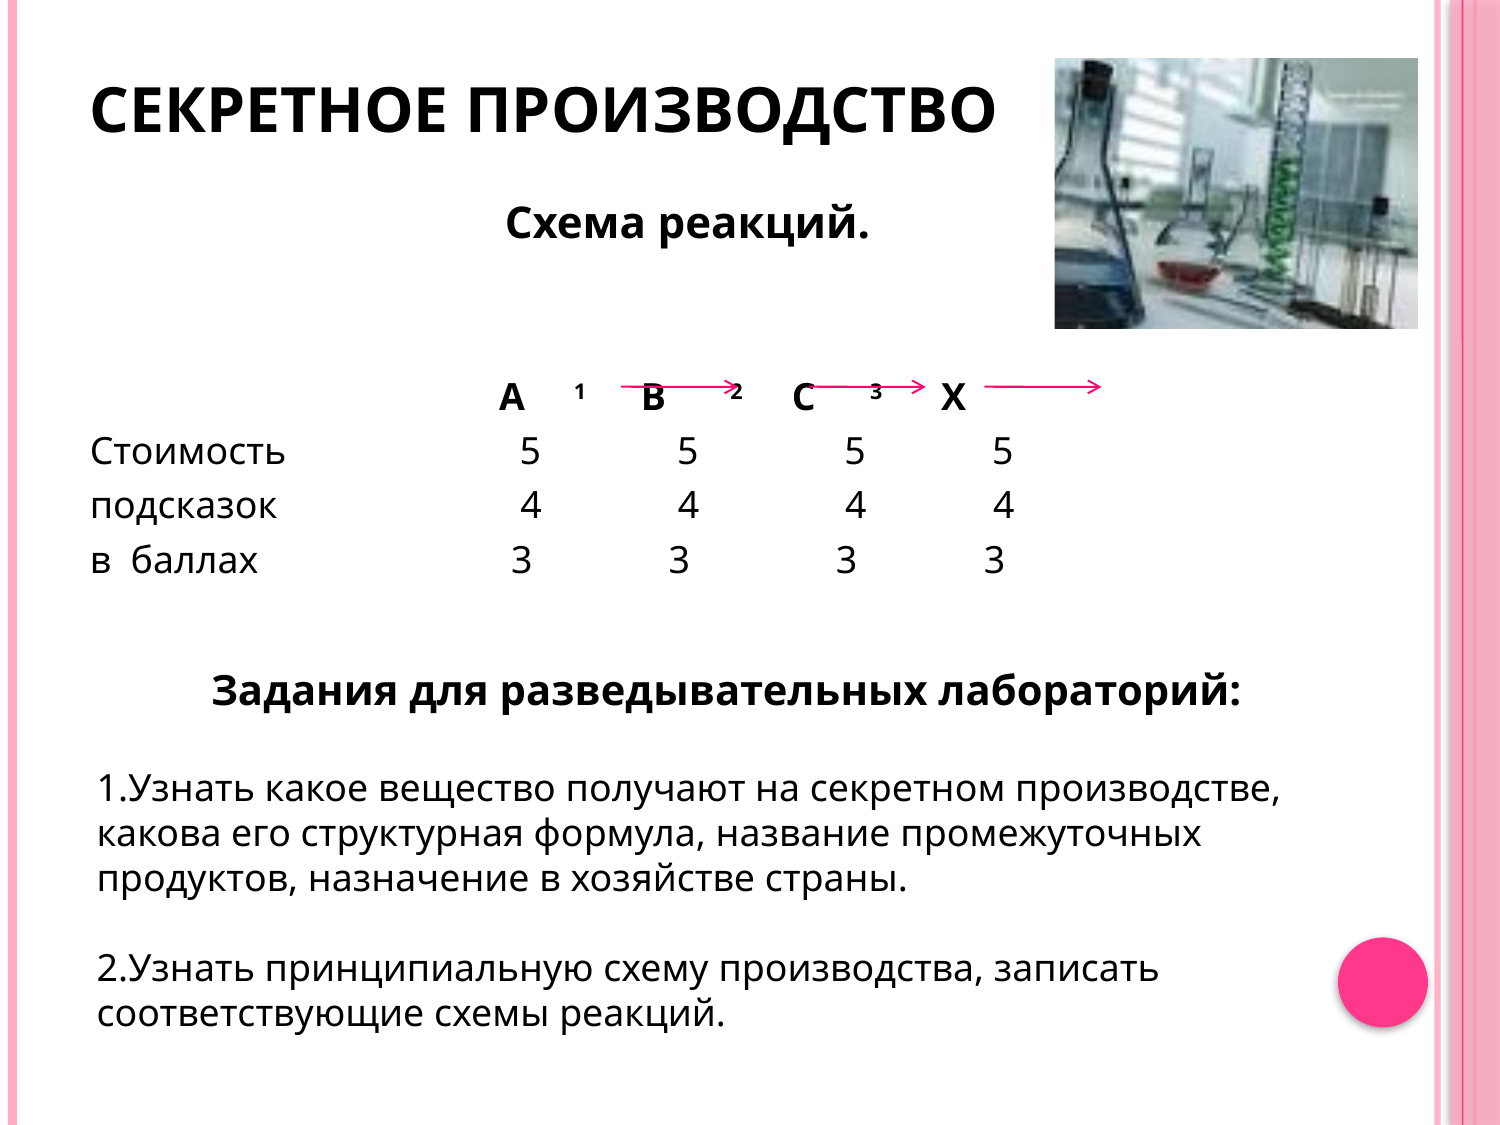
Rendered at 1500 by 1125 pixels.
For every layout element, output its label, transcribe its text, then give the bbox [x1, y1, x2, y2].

title Секретное производство [75, 45, 1300, 153]
text_box Задания для разведывательных лабораторий: 1.Узнать какое вещество получают на секретном производстве, какова его структурная формула, название промежуточных продуктов, назначение в хозяйстве страны. 2.Узнать принципиальную схему производства, записать соответствующие схемы реакций. [81, 656, 1371, 1041]
picture [1054, 57, 1419, 329]
list Схема реакций. А 1 В 2 С 3 Х Стоимость 5 5 5 5 подсказок 4 4 4 4 в баллах 3 3 3 3 [75, 187, 1300, 598]
